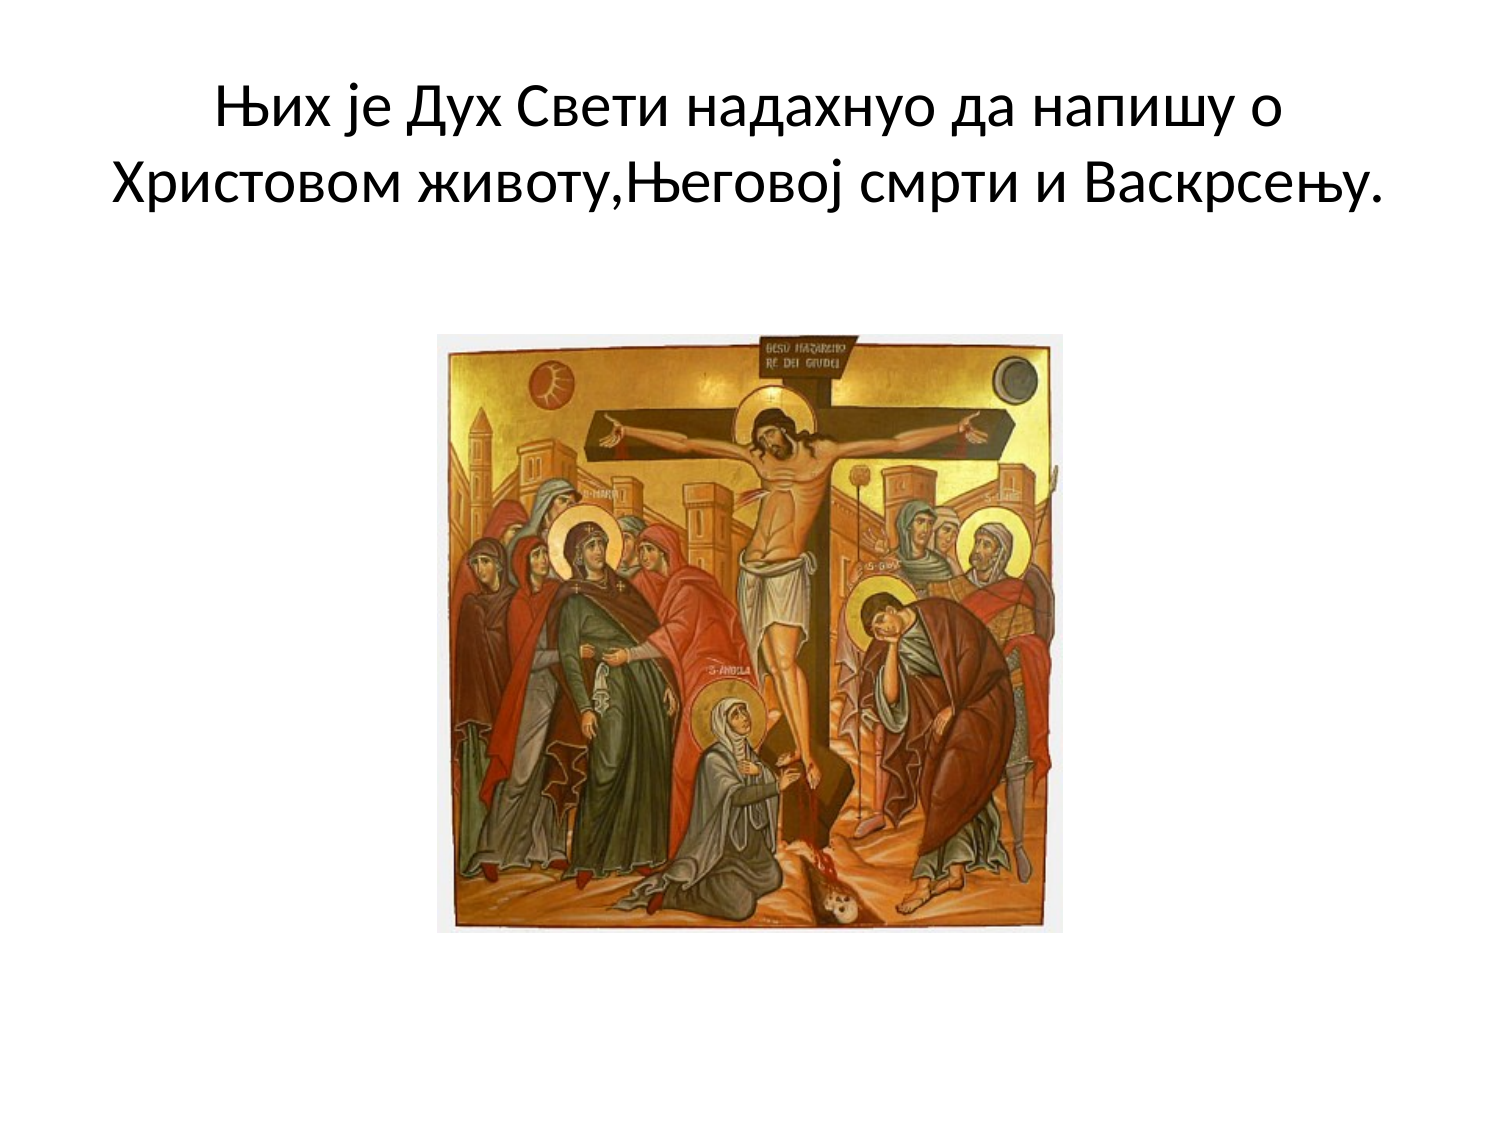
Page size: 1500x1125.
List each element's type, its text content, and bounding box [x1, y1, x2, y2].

title Њих је Дух Свети надахнуо да напишу о Христовом животу,Његовој смрти и Васкрсењу. [75, 45, 1425, 233]
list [437, 334, 1063, 934]
